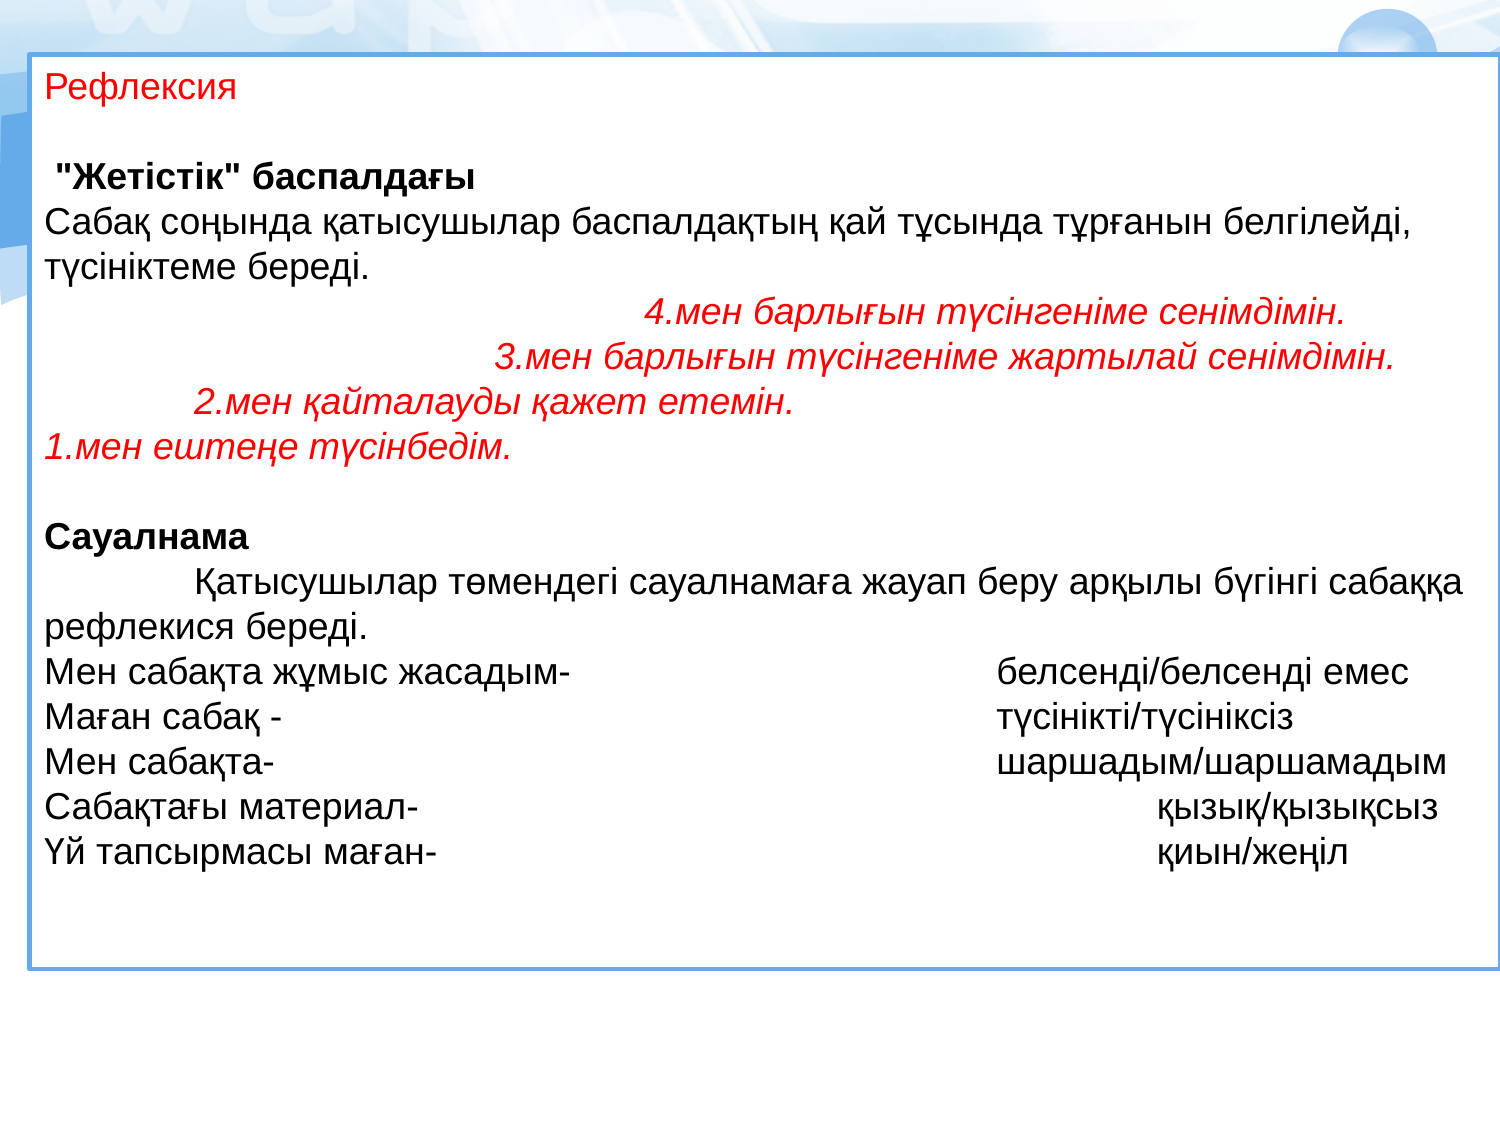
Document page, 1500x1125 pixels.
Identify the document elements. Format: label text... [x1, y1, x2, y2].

text_box Рефлексия "Жетістік" баспалдағы Сабақ соңында қатысушылар баспалдақтың қай тұсында тұрғанын белгілейді, түсініктеме береді. 4.мен барлығын түсінгеніме сенімдімін. 3.мен барлығын түсінгеніме жартылай сенімдімін. 2.мен қайталауды қажет етемін. 1.мен ештеңе түсінбедім. Сауалнама Қатысушылар төмендегі сауалнамаға жауап беру арқылы бүгінгі сабаққа рефлекися береді. Мен сабақта жұмыс жасадым- белсенді/белсенді емес Маған сабақ - түсінікті/түсініксіз Мен сабақта- шаршадым/шаршамадым Сабақтағы материал- қызық/қызықсыз Үй тапсырмасы маған- қиын/жеңіл [27, 52, 1500, 971]
picture [0, 0, 1500, 74]
